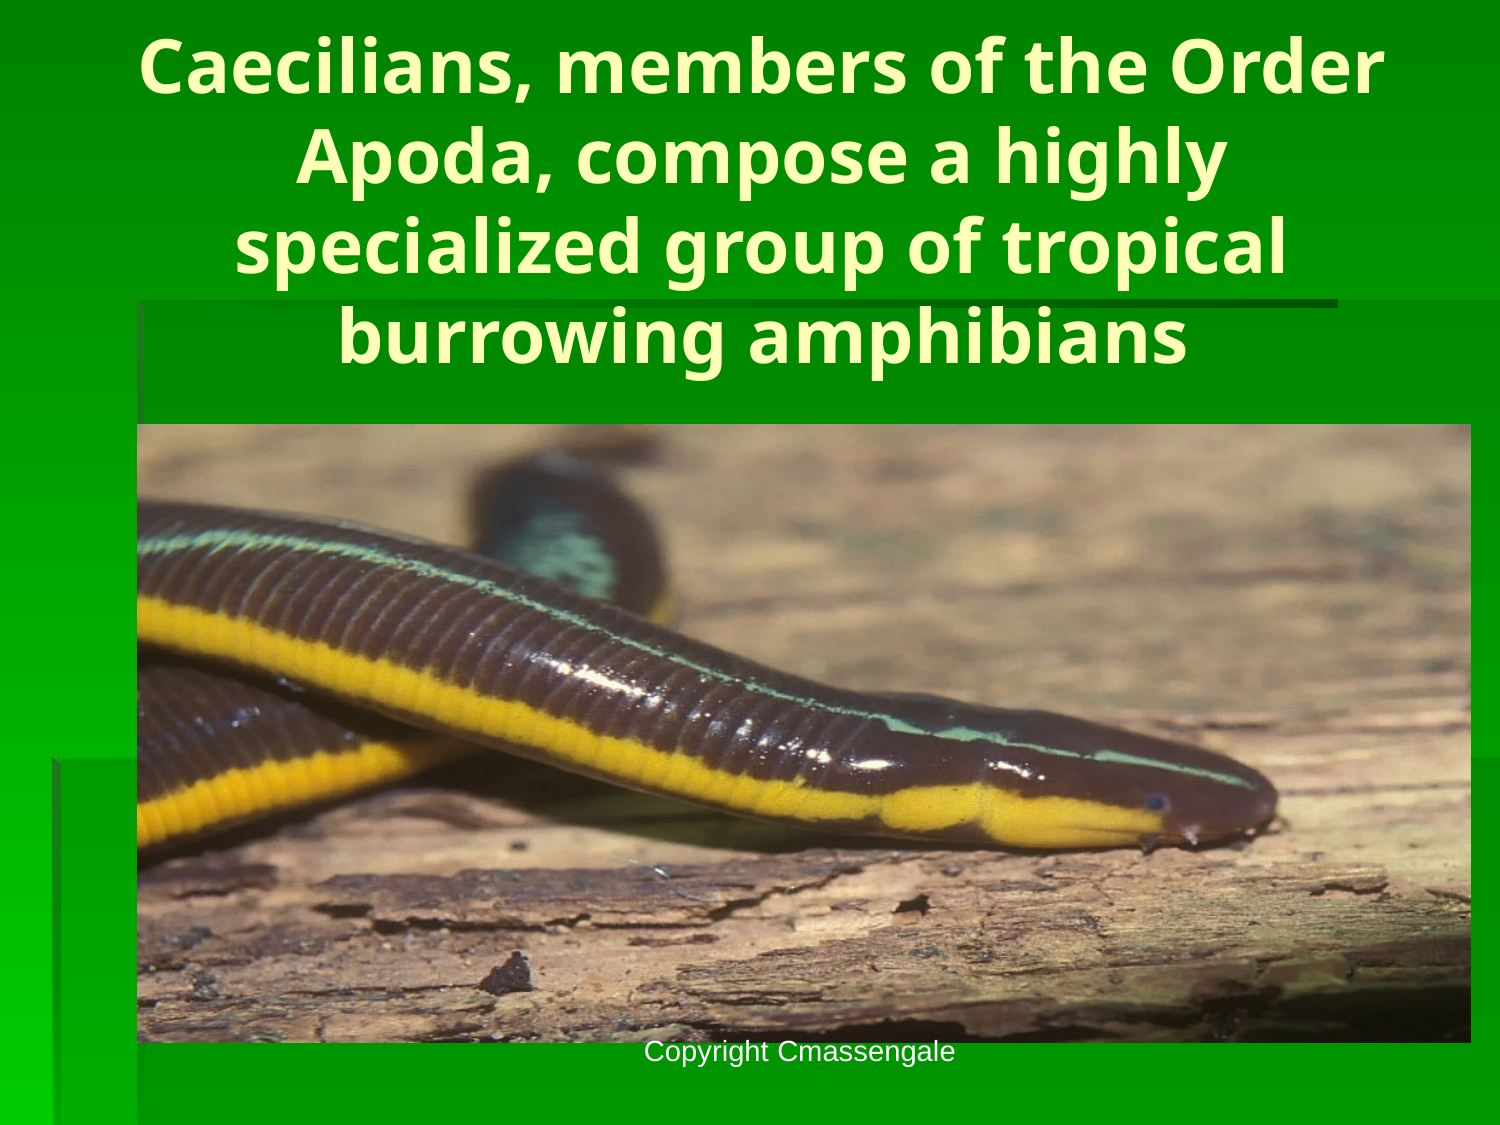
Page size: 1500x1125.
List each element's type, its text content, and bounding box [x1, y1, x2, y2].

title Caecilians, members of the Order Apoda, compose a highly specialized group of tropical burrowing amphibians [74, 49, 1451, 348]
footer Copyright Cmassengale [562, 1052, 1038, 1103]
picture [137, 424, 1471, 1043]
